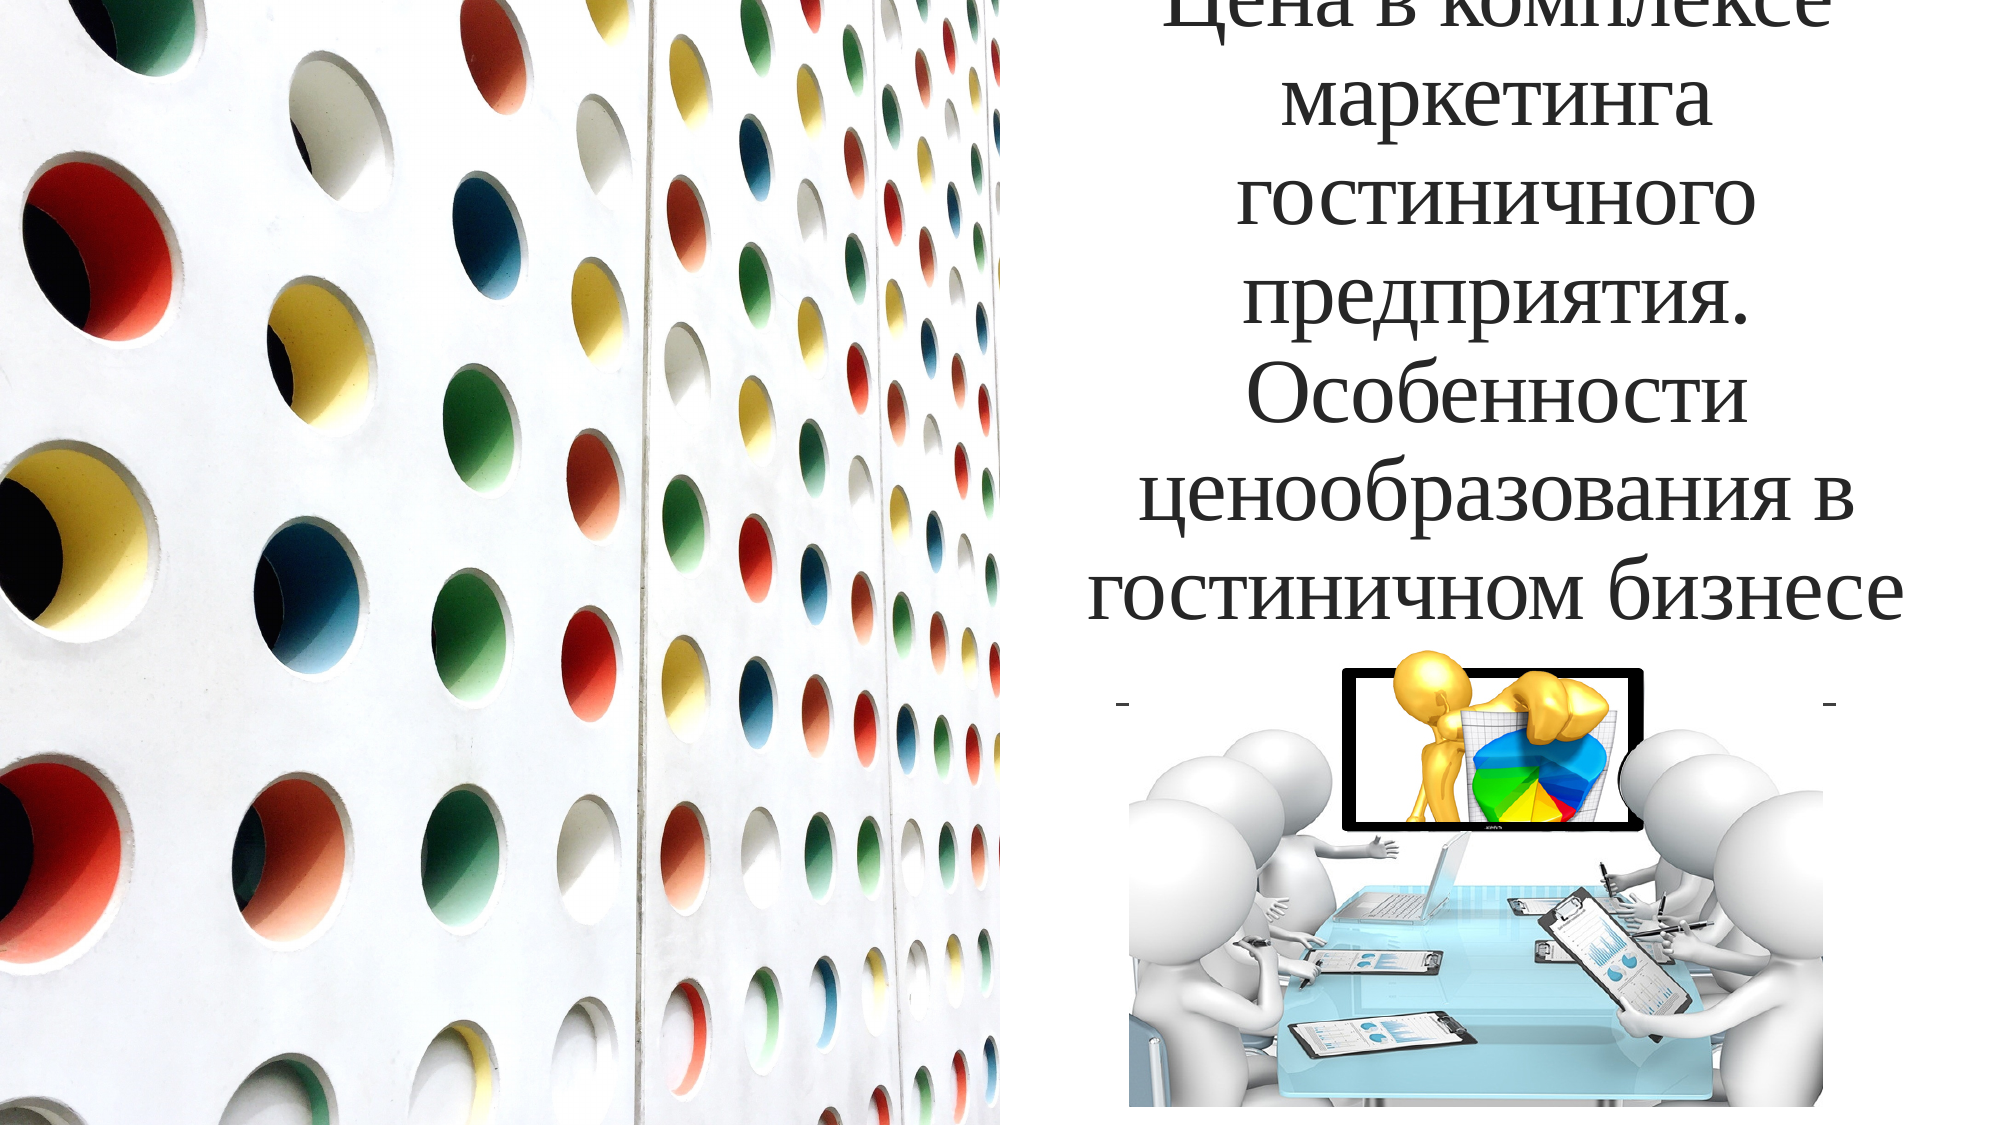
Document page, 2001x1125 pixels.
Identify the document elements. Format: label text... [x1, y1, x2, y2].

text_box [1008, 648, 2000, 1125]
picture [0, 0, 1001, 1125]
picture [1129, 648, 1824, 1108]
text_box [1006, 0, 2000, 55]
text_box Цена в комплексе маркетинга гостиничного предприятия. Особенности ценообразования в гостиничном бизнесе [1008, 55, 2000, 648]
